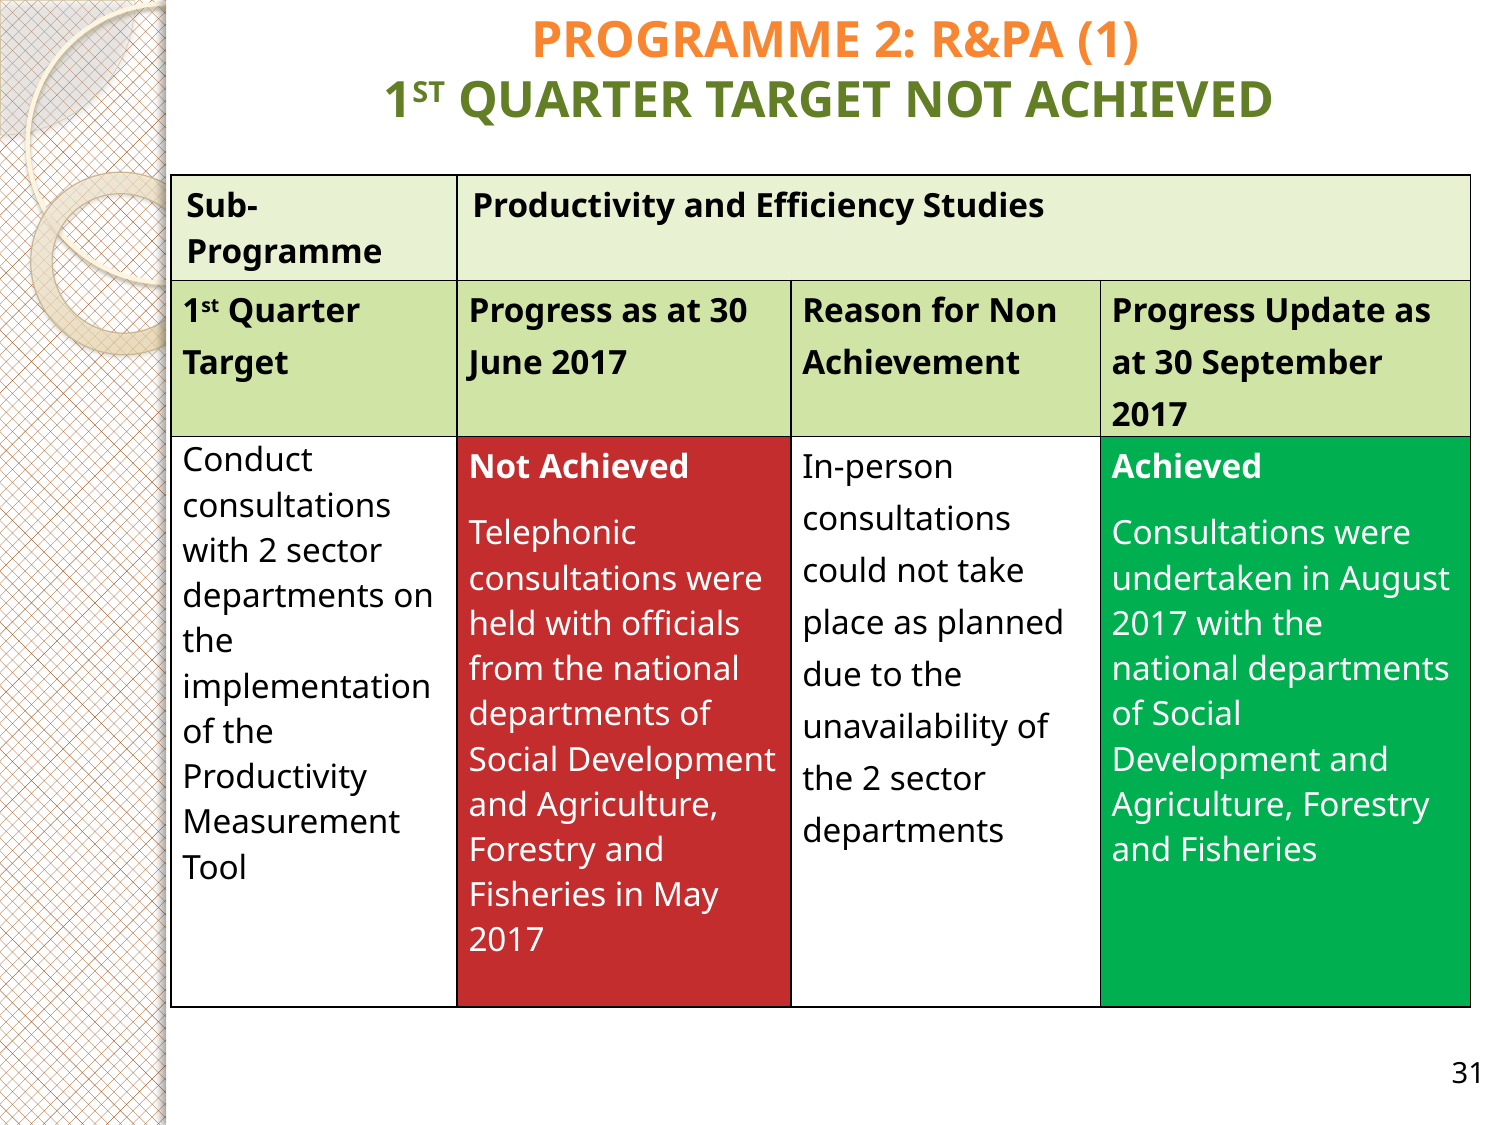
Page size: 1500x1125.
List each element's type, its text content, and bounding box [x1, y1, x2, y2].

table_cell Achieved Consultations were undertaken in August 2017 with the national departments of Social Development and Agriculture, Forestry and Fisheries [1101, 437, 1470, 1006]
table_cell Progress Update as at 30 September 2017 [1101, 281, 1470, 436]
table_cell In-person consultations could not take place as planned due to the unavailability of the 2 sector departments [792, 437, 1100, 1006]
table_cell Progress as at 30 June 2017 [458, 281, 790, 436]
text_box PROGRAMME 2: R&PA (1) 1ST QUARTER TARGET NOT ACHIEVED [171, 0, 1500, 135]
table_header Sub-Programme [172, 176, 456, 280]
text_box 31 [1149, 1046, 1500, 1125]
table_cell Reason for Non Achievement [792, 281, 1100, 436]
table_cell 1st Quarter Target [172, 281, 456, 436]
table_header Productivity and Efficiency Studies [458, 176, 1470, 280]
table_cell Not Achieved Telephonic consultations were held with officials from the national departments of Social Development and Agriculture, Forestry and Fisheries in May 2017 [458, 437, 790, 1006]
table_cell Conduct consultations with 2 sector departments on the implementation of the Productivity Measurement Tool [172, 437, 456, 1006]
